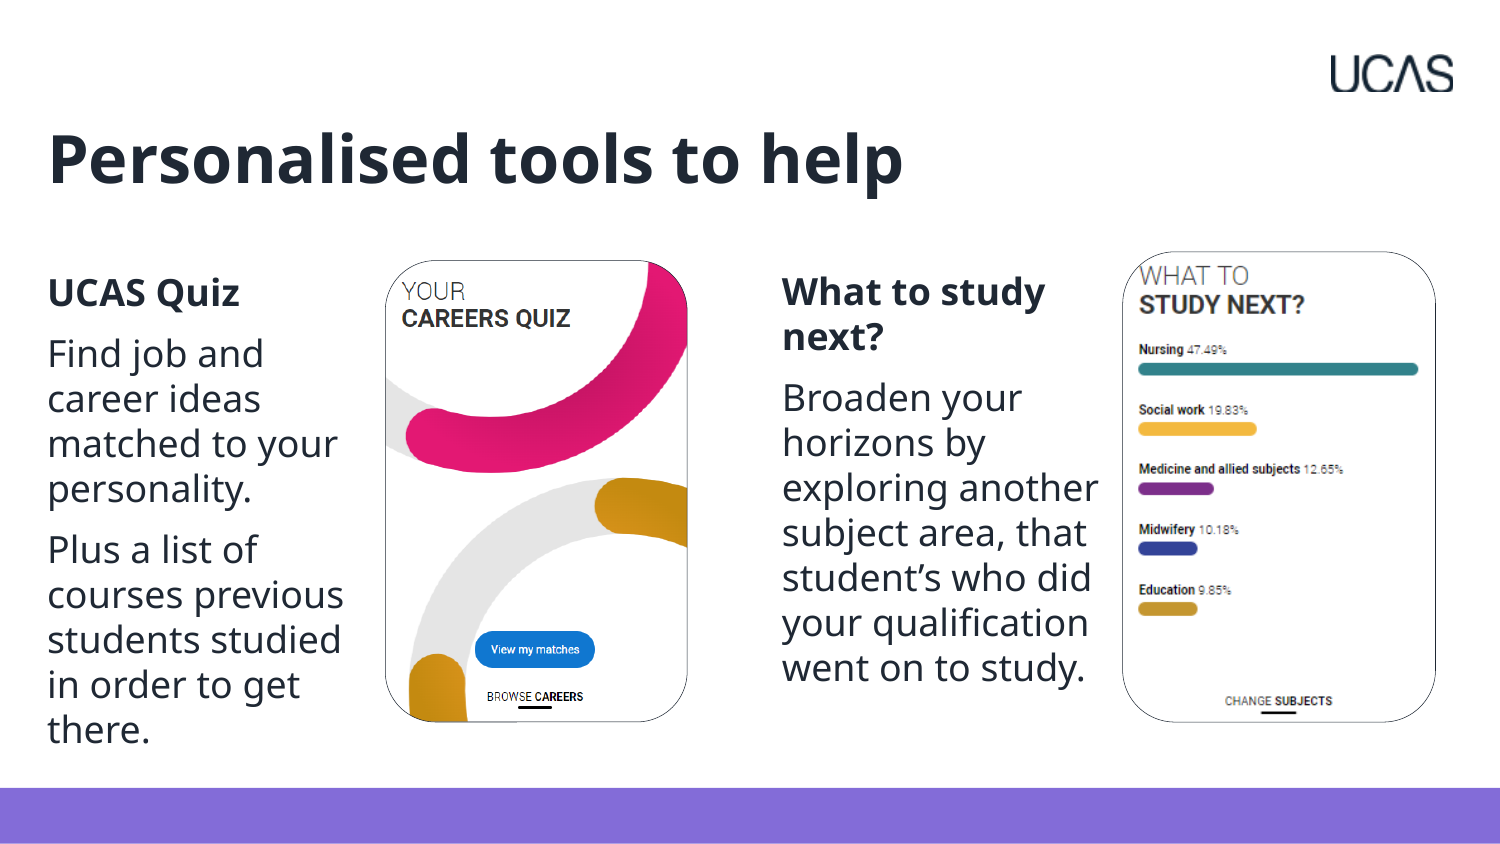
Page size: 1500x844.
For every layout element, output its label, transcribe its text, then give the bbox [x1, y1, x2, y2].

picture [385, 260, 688, 722]
text_box What to study next? Broaden your horizons by exploring another subject area, that student’s who did your qualification went on to study. [781, 268, 1101, 750]
text_box [474, 85, 1408, 561]
picture [1122, 251, 1436, 723]
text_box UCAS Quiz Find job and career ideas matched to your personality. Plus a list of courses previous students studied in order to get there. [47, 269, 366, 844]
title Personalised tools to help [47, 30, 1296, 198]
